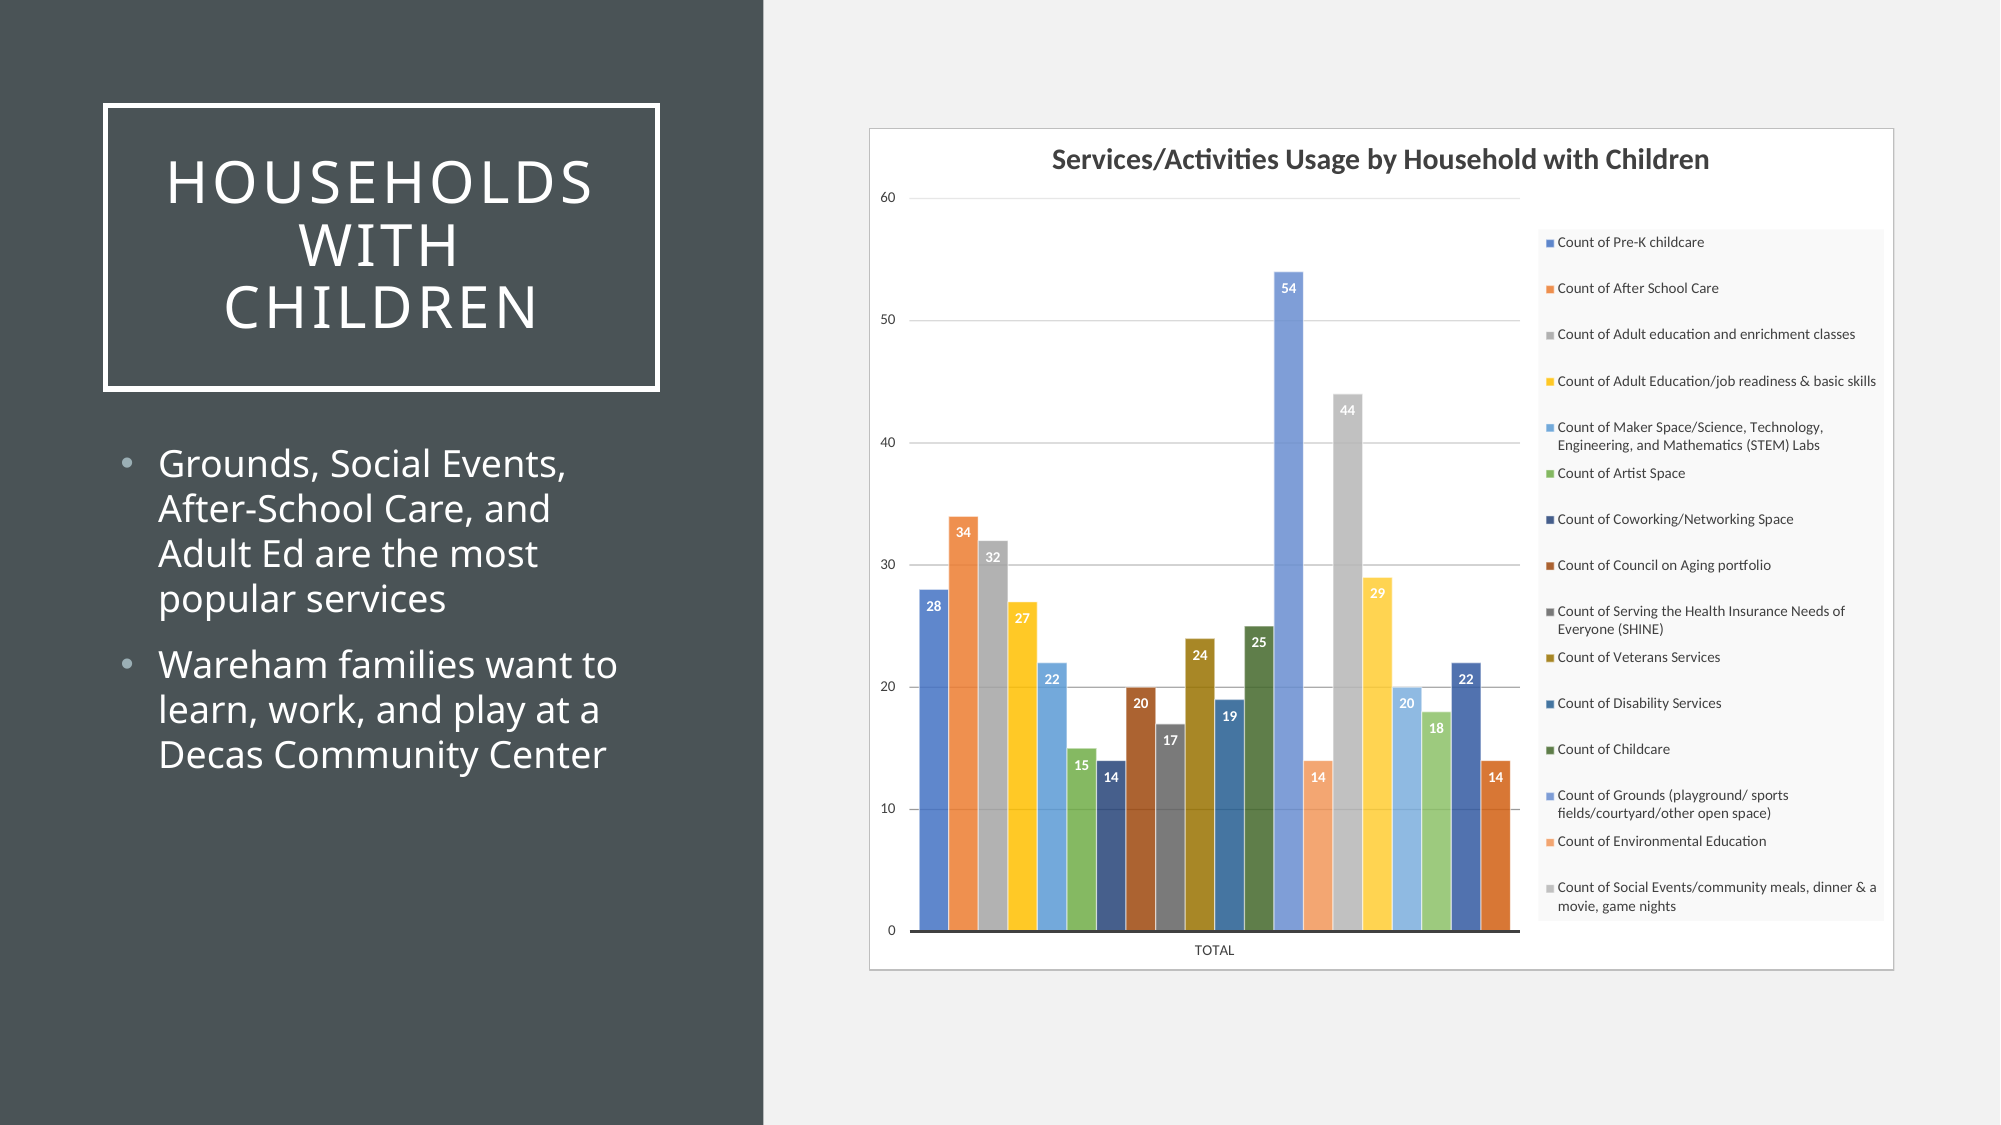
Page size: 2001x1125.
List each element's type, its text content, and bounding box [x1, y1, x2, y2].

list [869, 127, 1895, 971]
text_box [0, 0, 764, 1125]
title Households With Children [103, 103, 660, 392]
text_box [764, 0, 2000, 1125]
list Grounds, Social Events, After-School Care, and Adult Ed are the most popular services Wareham families want to learn, work, and play at a Decas Community Center [105, 432, 658, 994]
